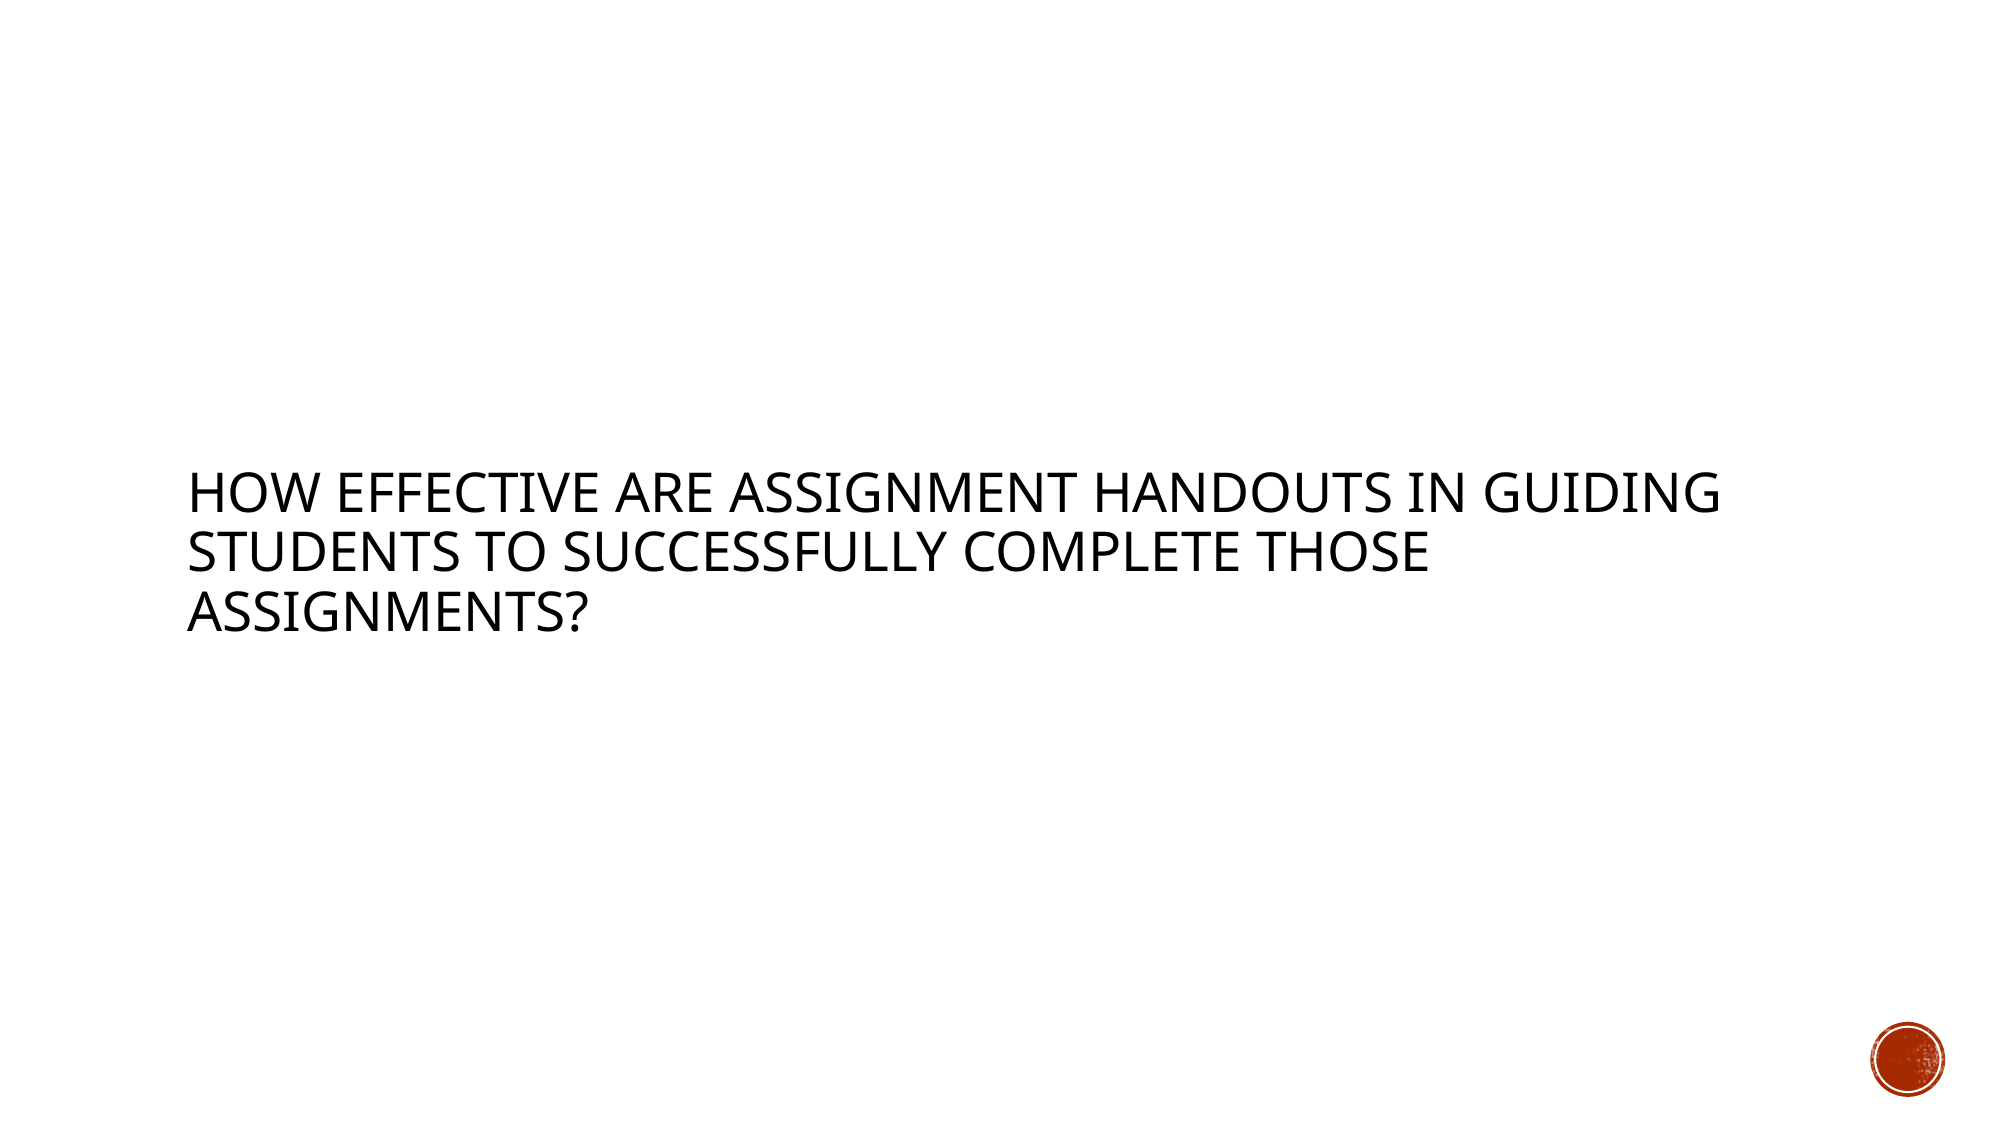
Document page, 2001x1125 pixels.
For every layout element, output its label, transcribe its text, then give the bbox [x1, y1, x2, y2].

title How effective are assignment handouts in guiding students to successfully complete those assignments? [172, 455, 1823, 720]
